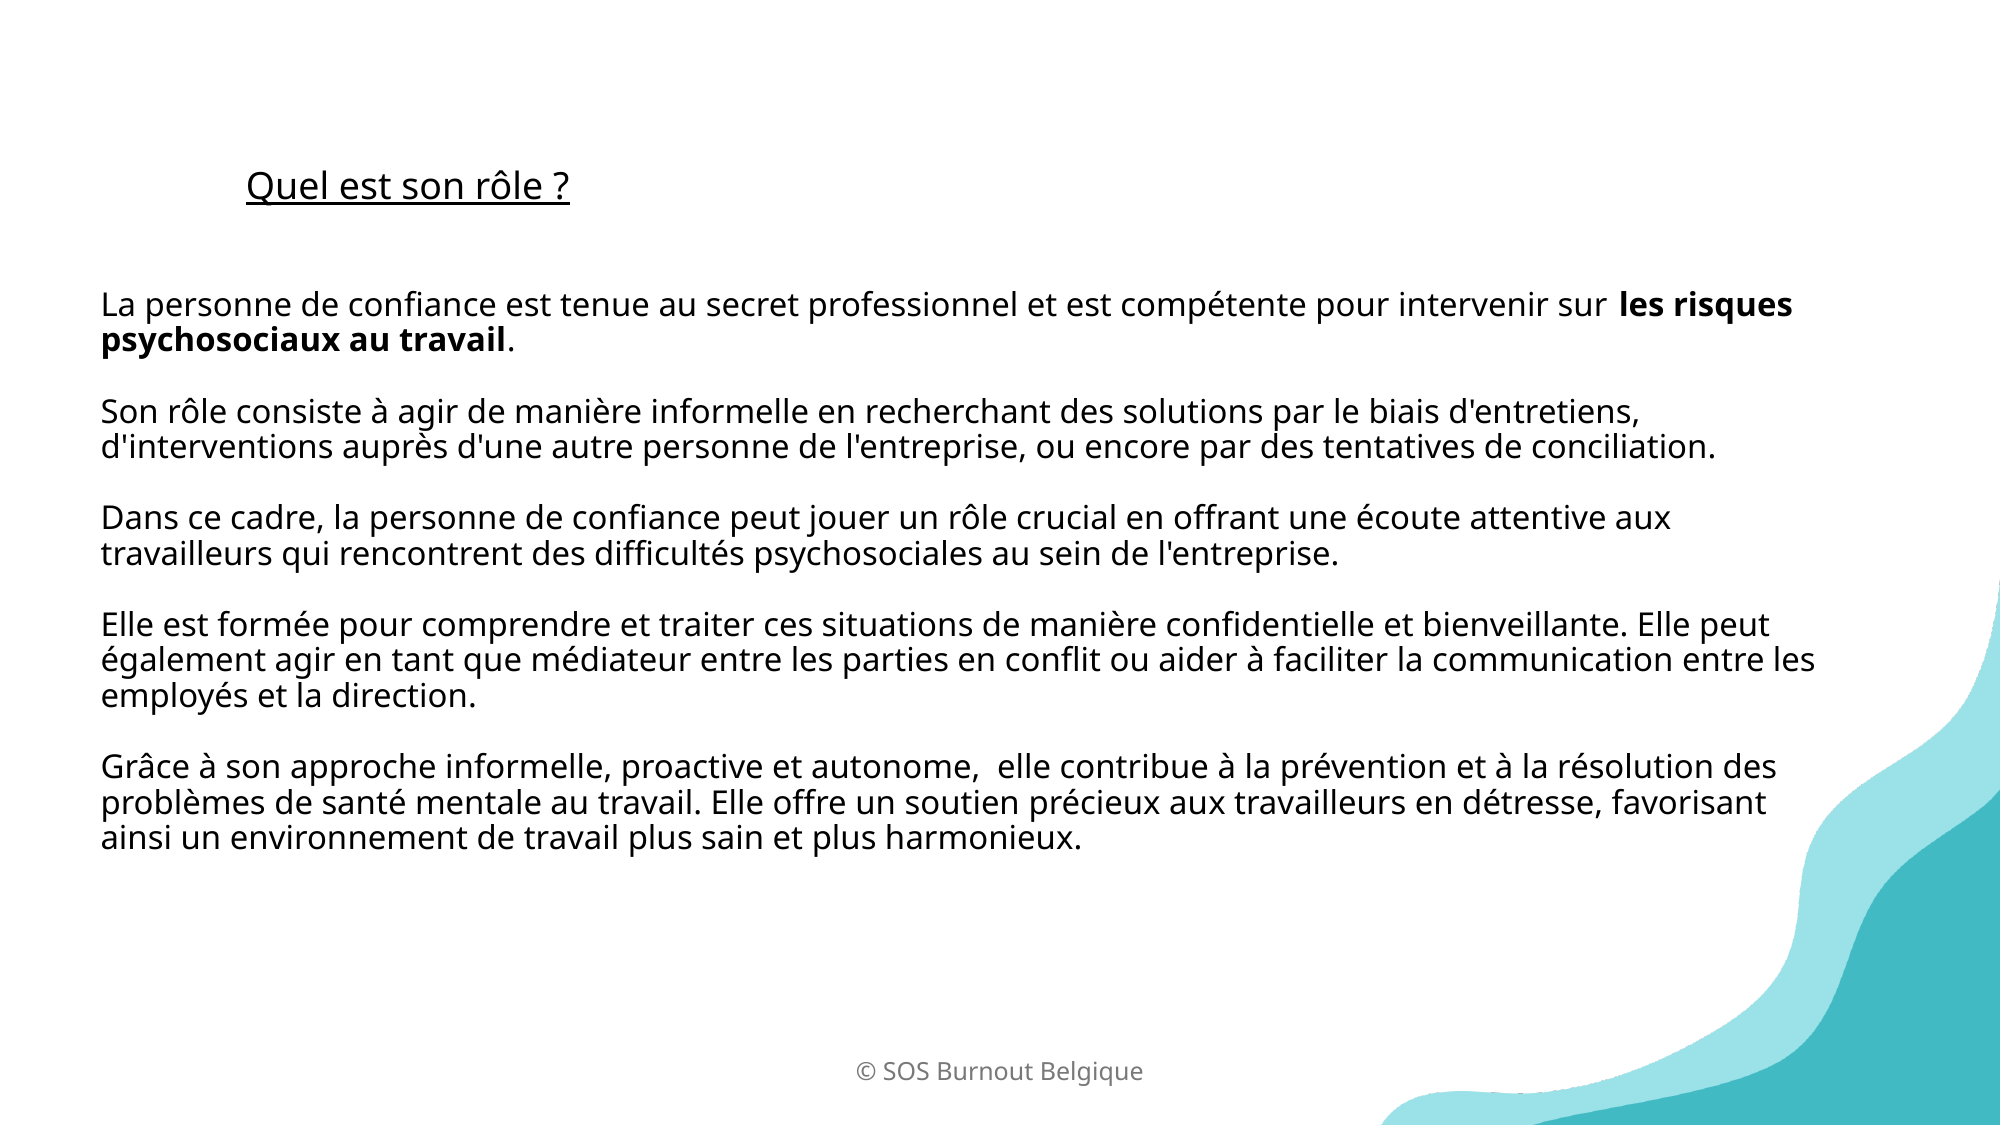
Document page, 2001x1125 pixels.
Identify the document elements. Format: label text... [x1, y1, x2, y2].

footer © SOS Burnout Belgique [662, 1042, 1338, 1103]
text_box Quel est son rôle ? [231, 154, 1121, 214]
picture [1374, 502, 2000, 1125]
title La personne de confiance est tenue au secret professionnel et est compétente pour intervenir sur les risques psychosociaux au travail. Son rôle consiste à agir de manière informelle en recherchant des solutions par le biais d'entretiens, d'interventions auprès d'une autre personne de l'entreprise, ou encore par des tentatives de conciliation. Dans ce cadre, la personne de confiance peut jouer un rôle crucial en offrant une écoute attentive aux travailleurs qui rencontrent des difficultés psychosociales au sein de l'entreprise. Elle est formée pour comprendre et traiter ces situations de manière confidentielle et bienveillante. Elle peut également agir en tant que médiateur entre les parties en conflit ou aider à faciliter la communication entre les employés et la direction. Grâce à son approche informelle, proactive et autonome, elle contribue à la prévention et à la résolution des problèmes de santé mentale au travail. Elle offre un soutien précieux aux travailleurs en détresse, favorisant ainsi un environnement de travail plus sain et plus harmonieux. [85, 213, 1842, 971]
